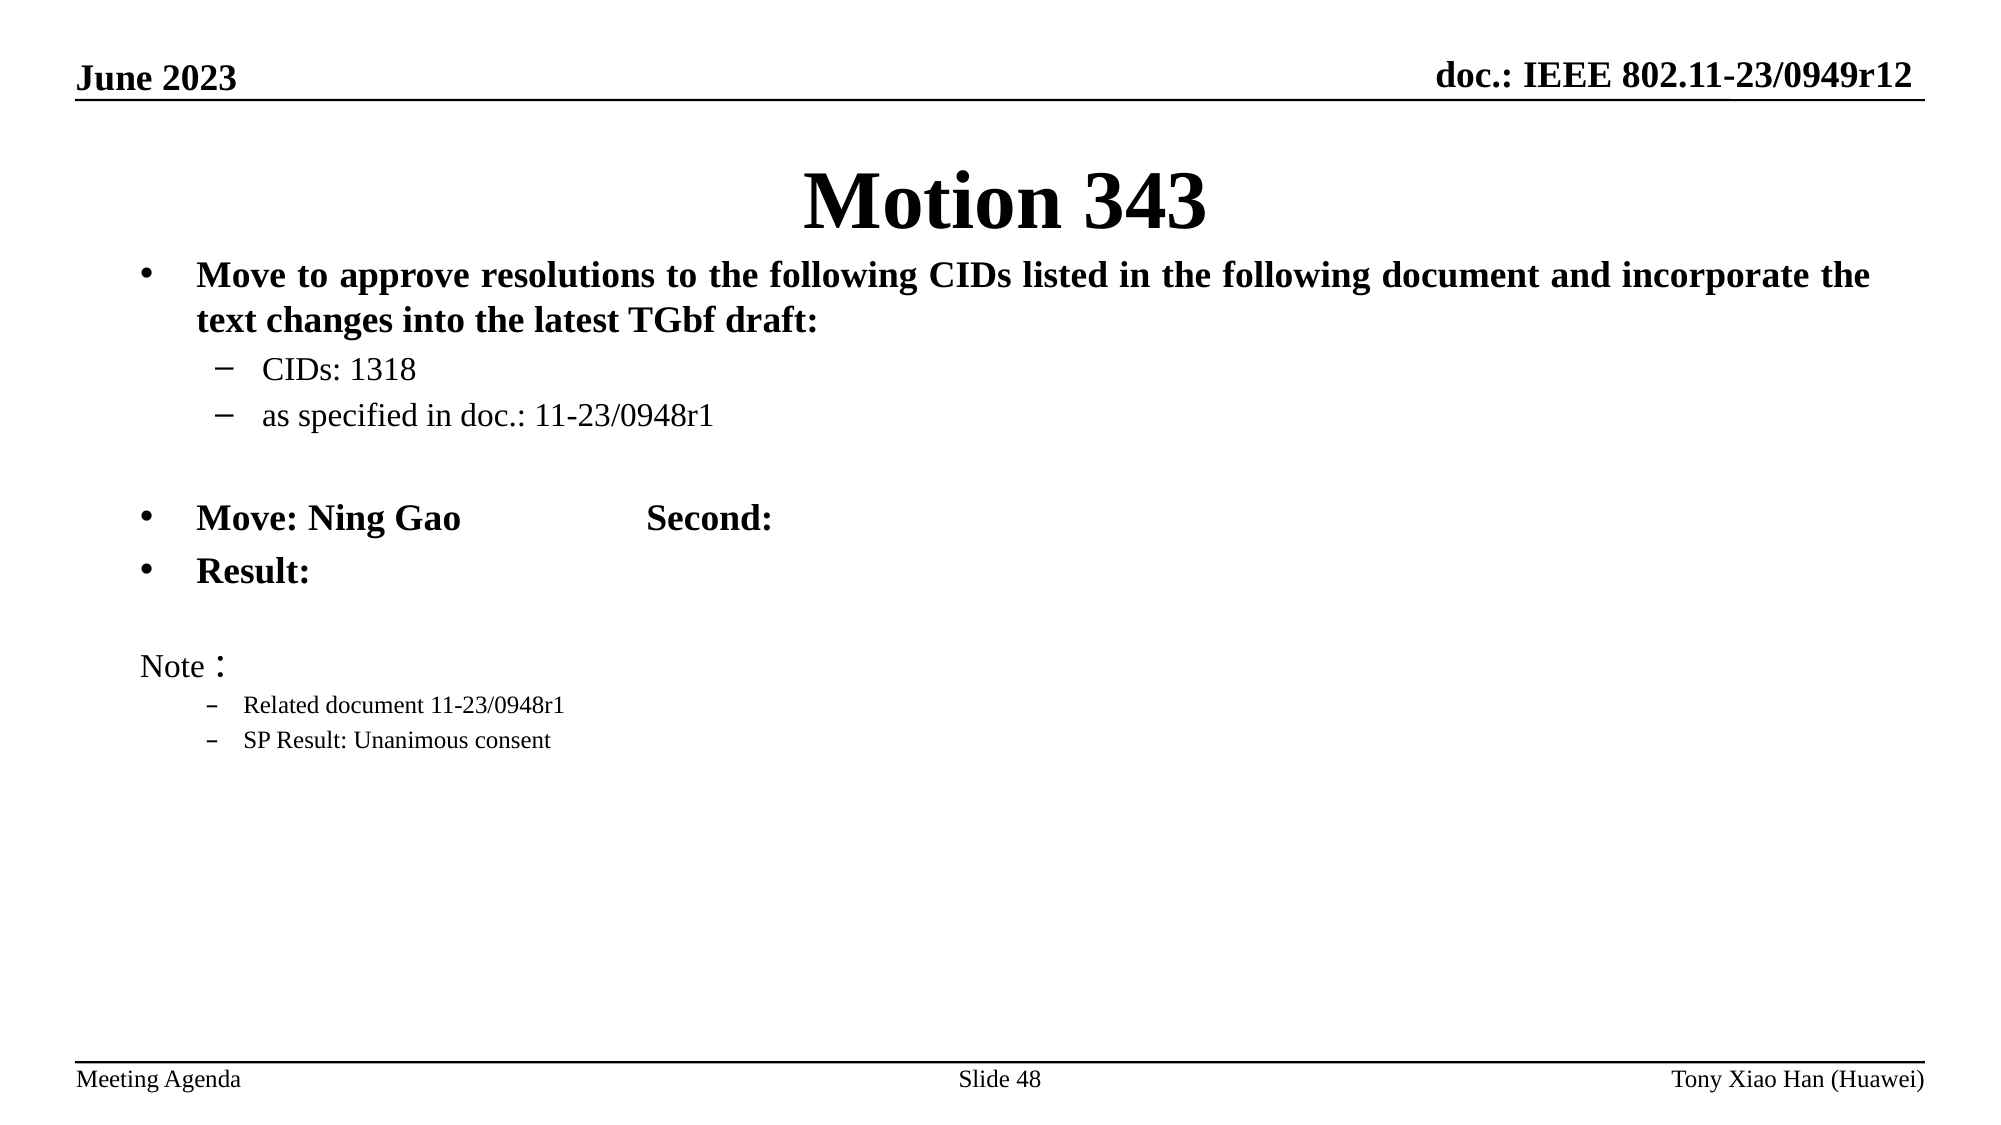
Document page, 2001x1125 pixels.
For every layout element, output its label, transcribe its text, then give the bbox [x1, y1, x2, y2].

text_box Move to approve resolutions to the following CIDs listed in the following document and incorporate the text changes into the latest TGbf draft: CIDs: 1318 as specified in doc.: 11-23/0948r1 Move: Ning Gao Second: Result: Note： Related document 11-23/0948r1 SP Result: Unanimous consent [125, 212, 1888, 900]
text_box Motion 343 [368, 137, 1644, 212]
